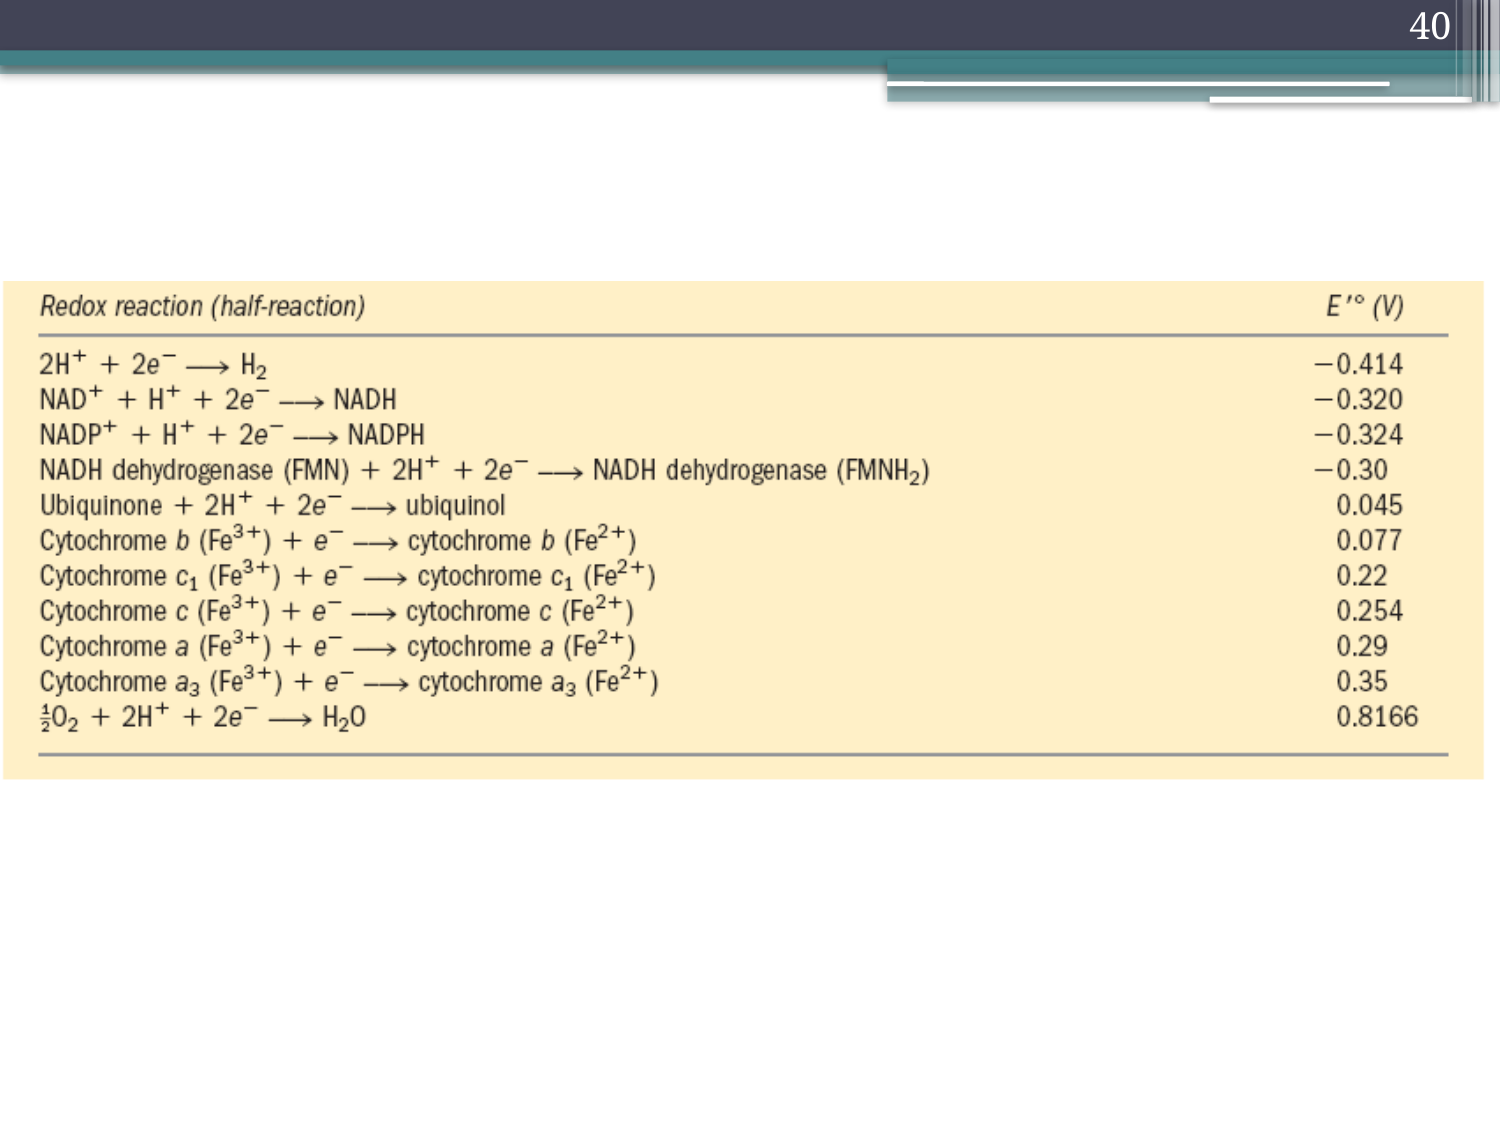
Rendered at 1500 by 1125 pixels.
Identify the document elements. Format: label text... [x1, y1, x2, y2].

picture [0, 280, 1500, 785]
slide_number 40 [1341, 0, 1466, 61]
